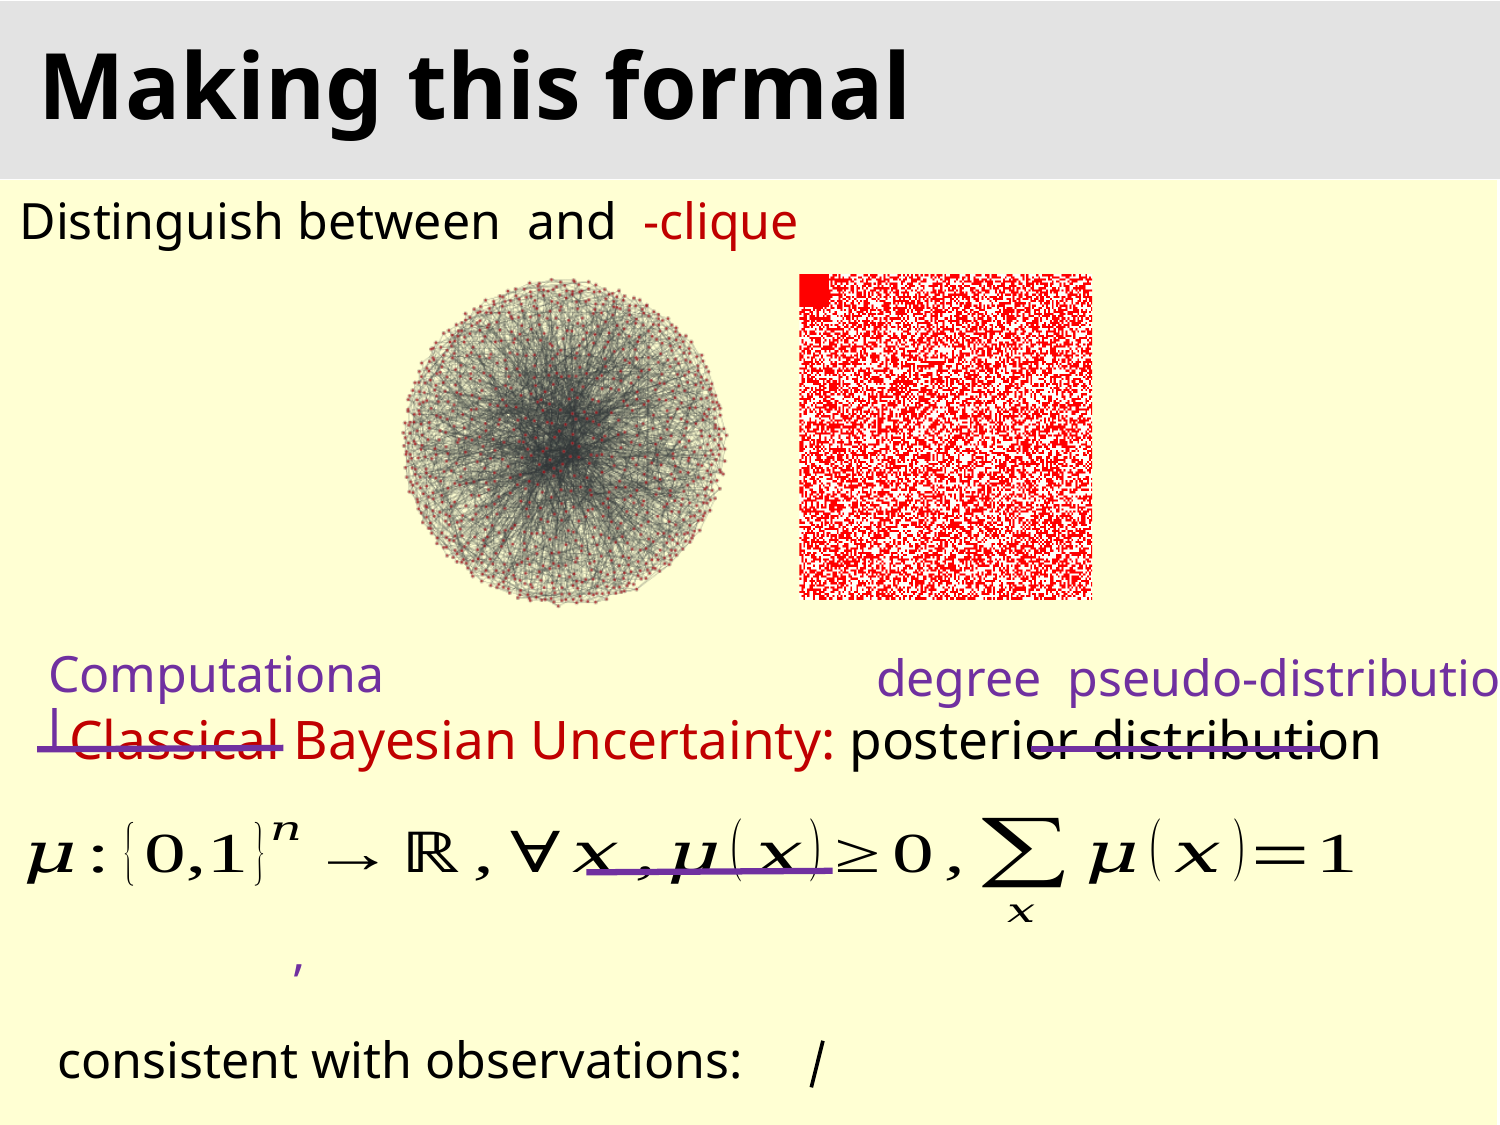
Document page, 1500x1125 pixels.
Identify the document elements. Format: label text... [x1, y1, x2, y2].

text_box Classical Bayesian Uncertainty: posterior distribution [54, 706, 1465, 827]
picture [799, 274, 1093, 600]
text_box Computational [33, 642, 408, 763]
title Making this formal [23, 0, 1500, 179]
picture [391, 269, 739, 617]
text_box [709, 1027, 1500, 1125]
